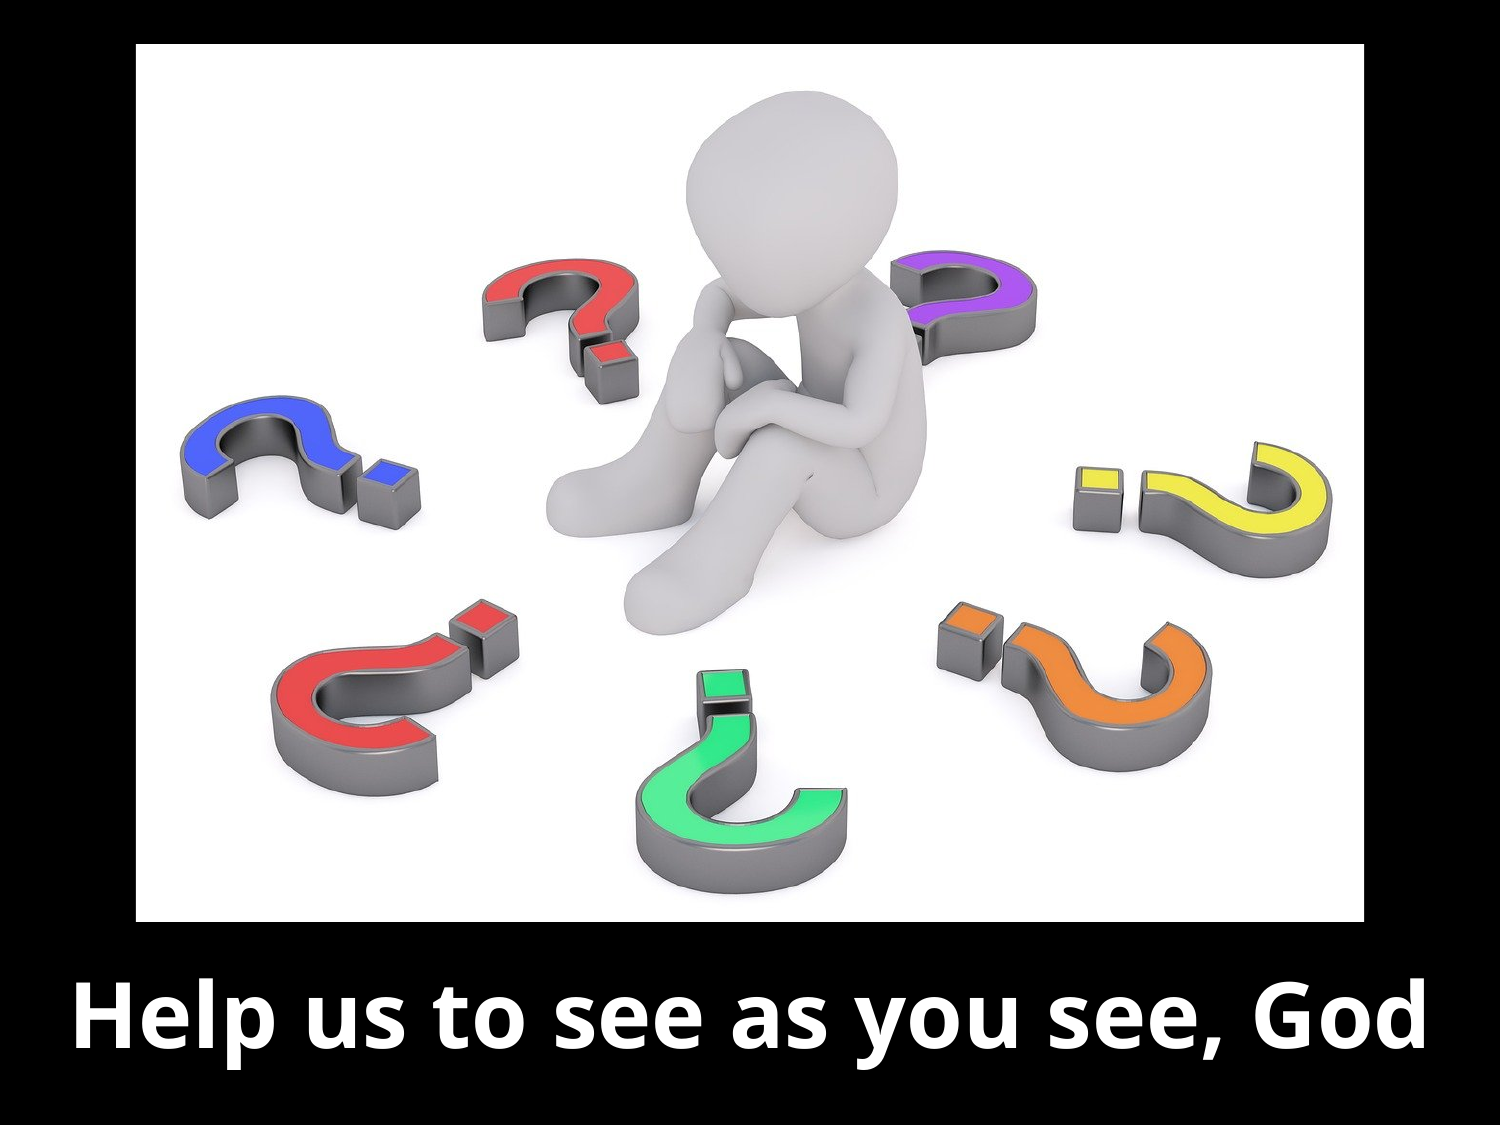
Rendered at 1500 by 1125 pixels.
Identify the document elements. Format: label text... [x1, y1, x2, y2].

picture [135, 43, 1365, 922]
text_box Help us to see as you see, God [26, 949, 1475, 1074]
